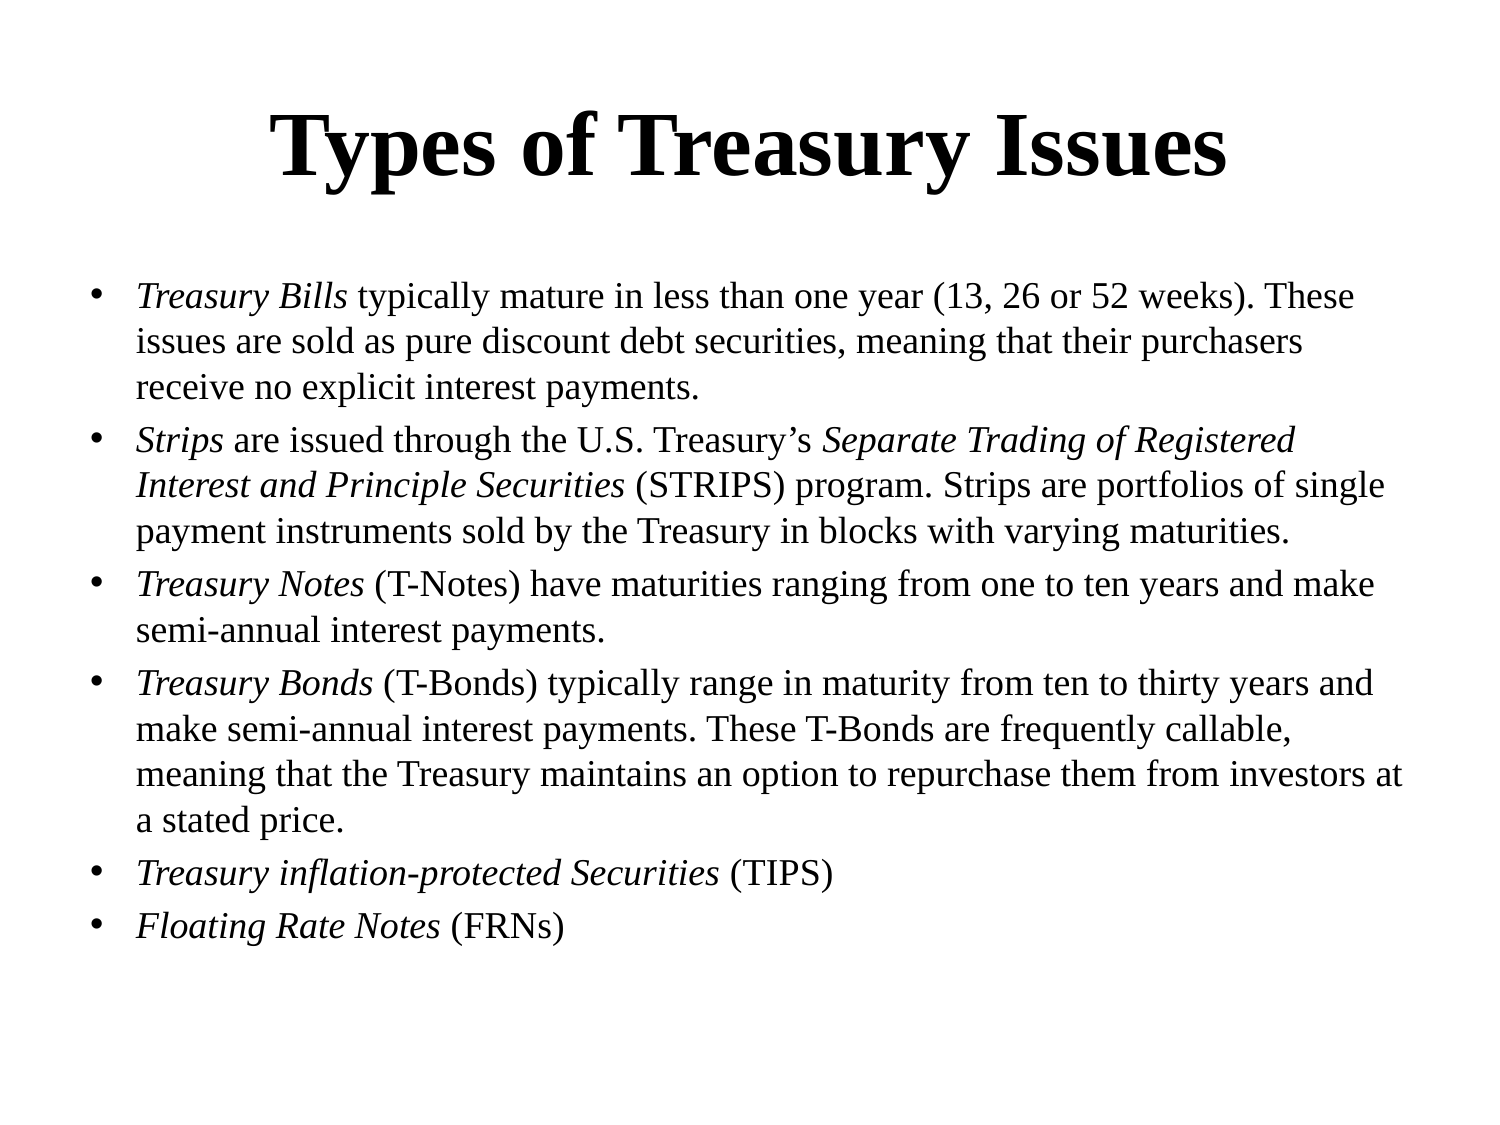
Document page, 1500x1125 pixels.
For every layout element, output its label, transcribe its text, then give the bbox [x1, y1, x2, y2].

list Treasury Bills typically mature in less than one year (13, 26 or 52 weeks). These issues are sold as pure discount debt securities, meaning that their purchasers receive no explicit interest payments. Strips are issued through the U.S. Treasury’s Separate Trading of Registered Interest and Principle Securities (STRIPS) program. Strips are portfolios of single payment instruments sold by the Treasury in blocks with varying maturities. Treasury Notes (T-Notes) have maturities ranging from one to ten years and make semi-annual interest payments. Treasury Bonds (T-Bonds) typically range in maturity from ten to thirty years and make semi-annual interest payments. These T-Bonds are frequently callable, meaning that the Treasury maintains an option to repurchase them from investors at a stated price. Treasury inflation-protected Securities (TIPS) Floating Rate Notes (FRNs) [75, 262, 1425, 1005]
title Types of Treasury Issues [75, 45, 1425, 233]
